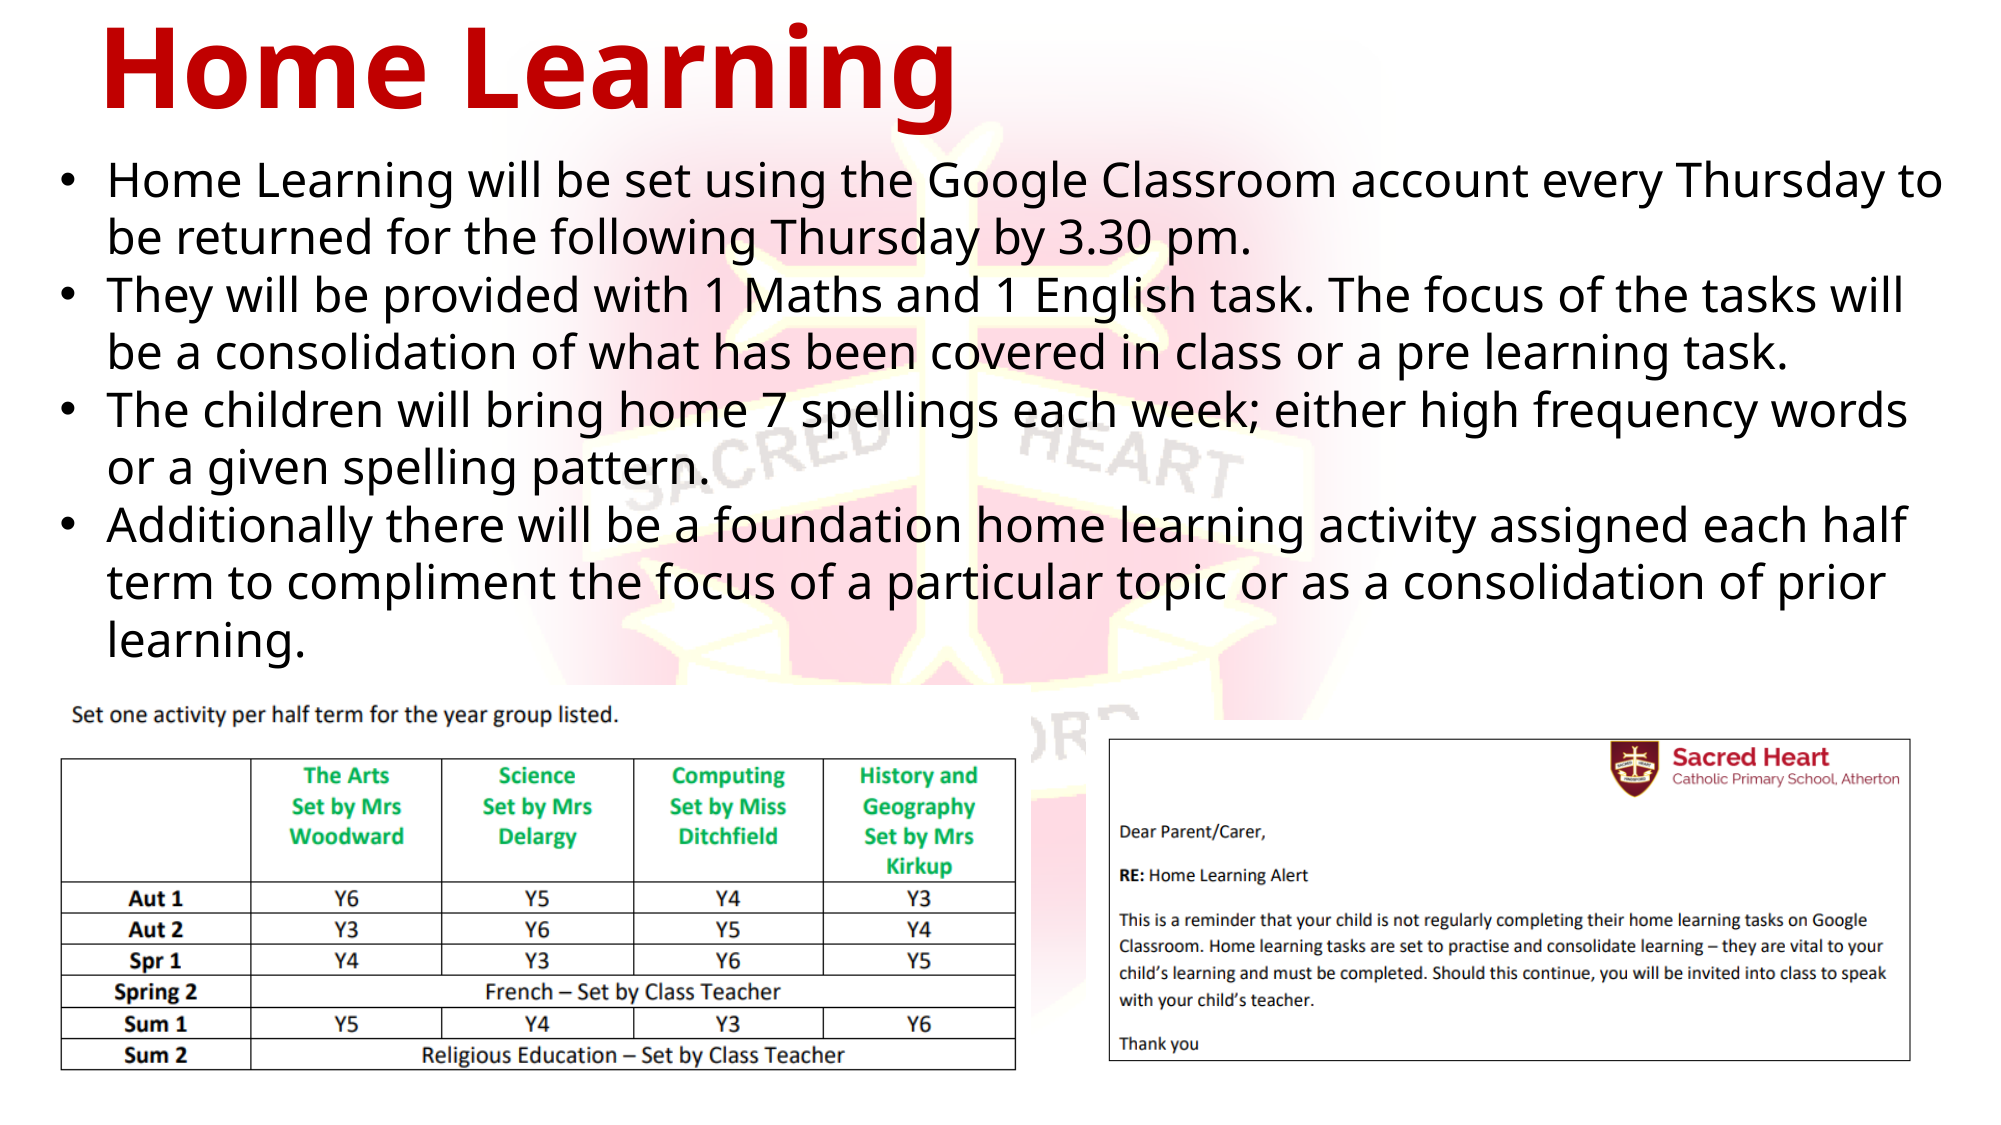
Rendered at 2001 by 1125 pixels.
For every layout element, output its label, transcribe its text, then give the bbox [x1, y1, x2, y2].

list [36, 685, 1031, 1099]
title Home Learning [82, 11, 1808, 134]
text_box Home Learning will be set using the Google Classroom account every Thursday to be returned for the following Thursday by 3.30 pm. They will be provided with 1 Maths and 1 English task. The focus of the tasks will be a consolidation of what has been covered in class or a pre learning task. The children will bring home 7 spellings each week; either high frequency words or a given spelling pattern. Additionally there will be a foundation home learning activity assigned each half term to compliment the focus of a particular topic or as a consolidation of prior learning. [44, 142, 475, 675]
picture [475, 14, 1923, 1083]
text_box Home Learning will be set using the Google Classroom account every Thursday to be returned for the following Thursday by 3.30 pm. They will be provided with 1 Maths and 1 English task. The focus of the tasks will be a consolidation of what has been covered in class or a pre learning task. The children will bring home 7 spellings each week; either high frequency words or a given spelling pattern. Additionally there will be a foundation home learning activity assigned each half term to compliment the focus of a particular topic or as a consolidation of prior learning. [1414, 142, 1964, 675]
